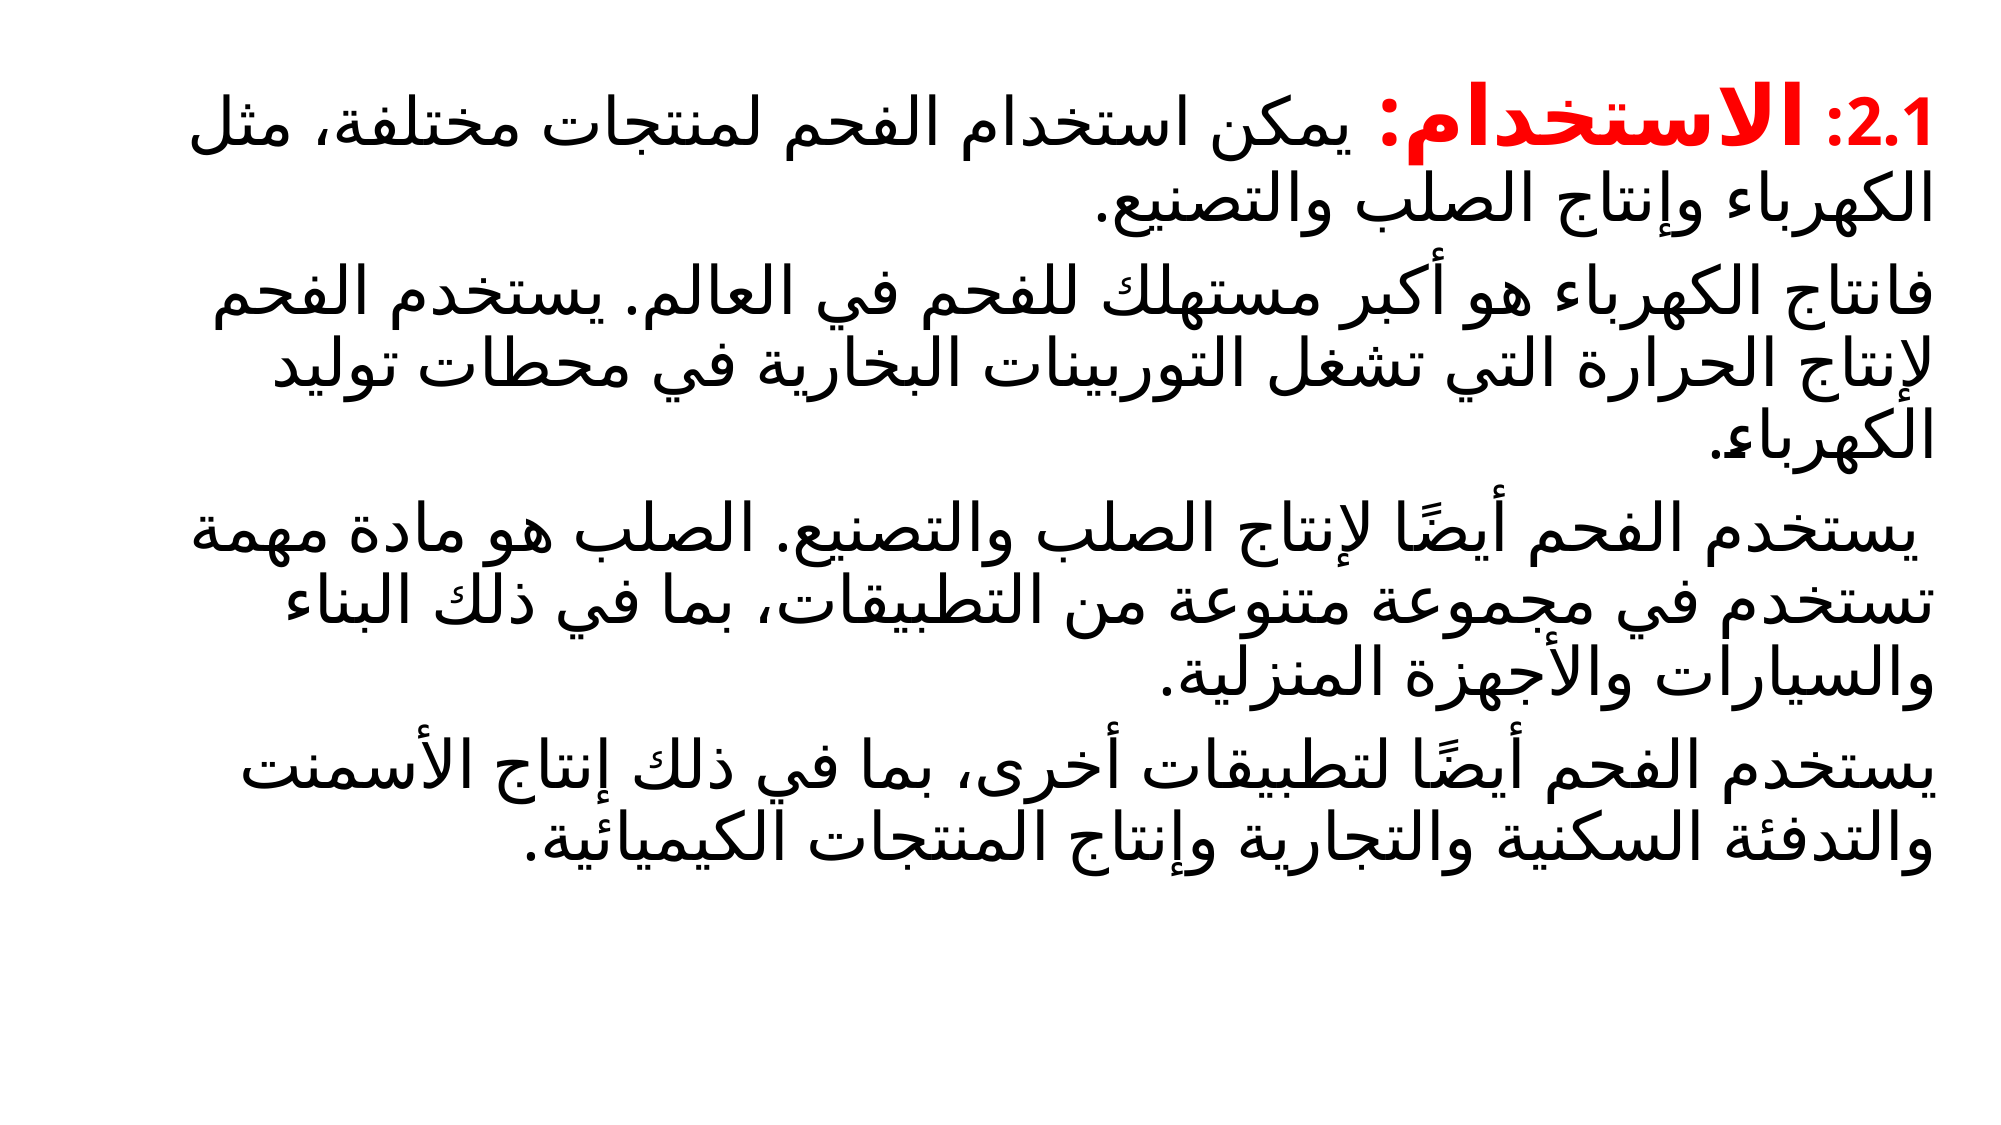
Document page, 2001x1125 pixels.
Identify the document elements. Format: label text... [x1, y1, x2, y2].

list 2.1: الاستخدام: يمكن استخدام الفحم لمنتجات مختلفة، مثل الكهرباء وإنتاج الصلب والتصنيع. فانتاج الكهرباء هو أكبر مستهلك للفحم في العالم. يستخدم الفحم لإنتاج الحرارة التي تشغل التوربينات البخارية في محطات توليد الكهرباء. يستخدم الفحم أيضًا لإنتاج الصلب والتصنيع. الصلب هو مادة مهمة تستخدم في مجموعة متنوعة من التطبيقات، بما في ذلك البناء والسيارات والأجهزة المنزلية. يستخدم الفحم أيضًا لتطبيقات أخرى، بما في ذلك إنتاج الأسمنت والتدفئة السكنية والتجارية وإنتاج المنتجات الكيميائية. [66, 66, 1954, 1075]
